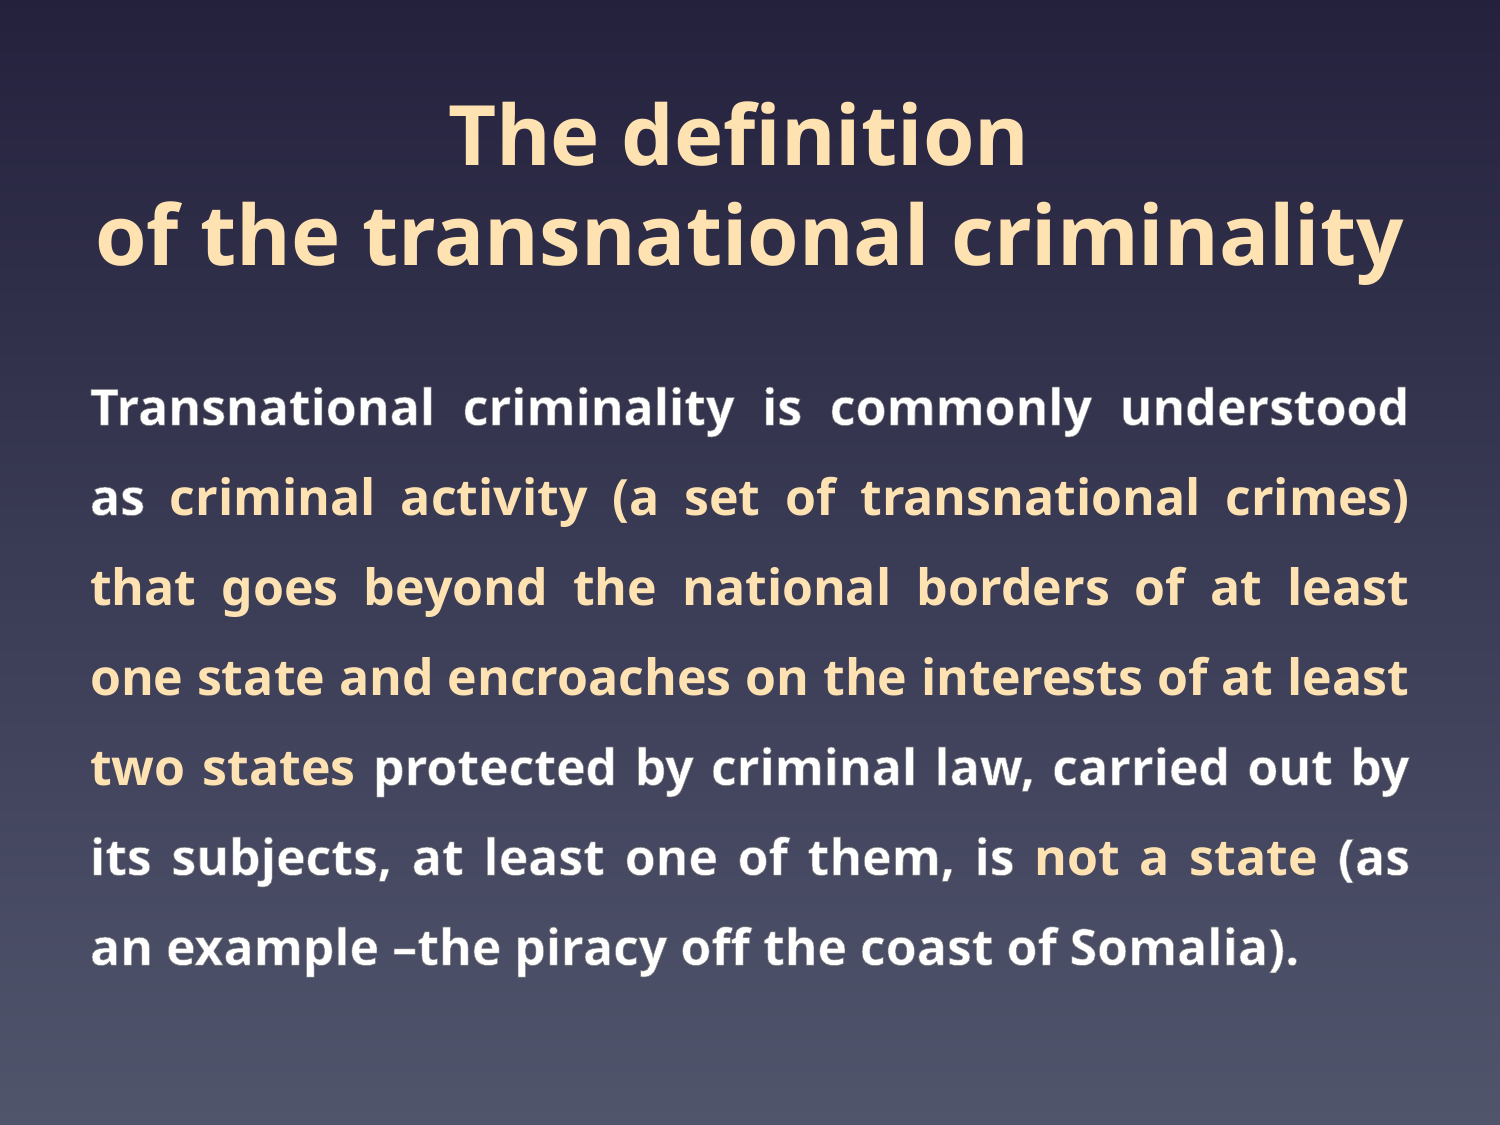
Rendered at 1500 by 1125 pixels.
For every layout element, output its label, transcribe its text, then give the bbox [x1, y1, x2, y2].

list Transnational criminality is commonly understood as criminal activity (a set of transnational crimes) that goes beyond the national borders of at least one state and encroaches on the interests of at least two states protected by criminal law, carried out by its subjects, at least one of them, is not a state (as an example –the piracy off the coast of Somalia). [75, 337, 1425, 1074]
title The definition of the transnational criminality [75, 75, 1425, 263]
